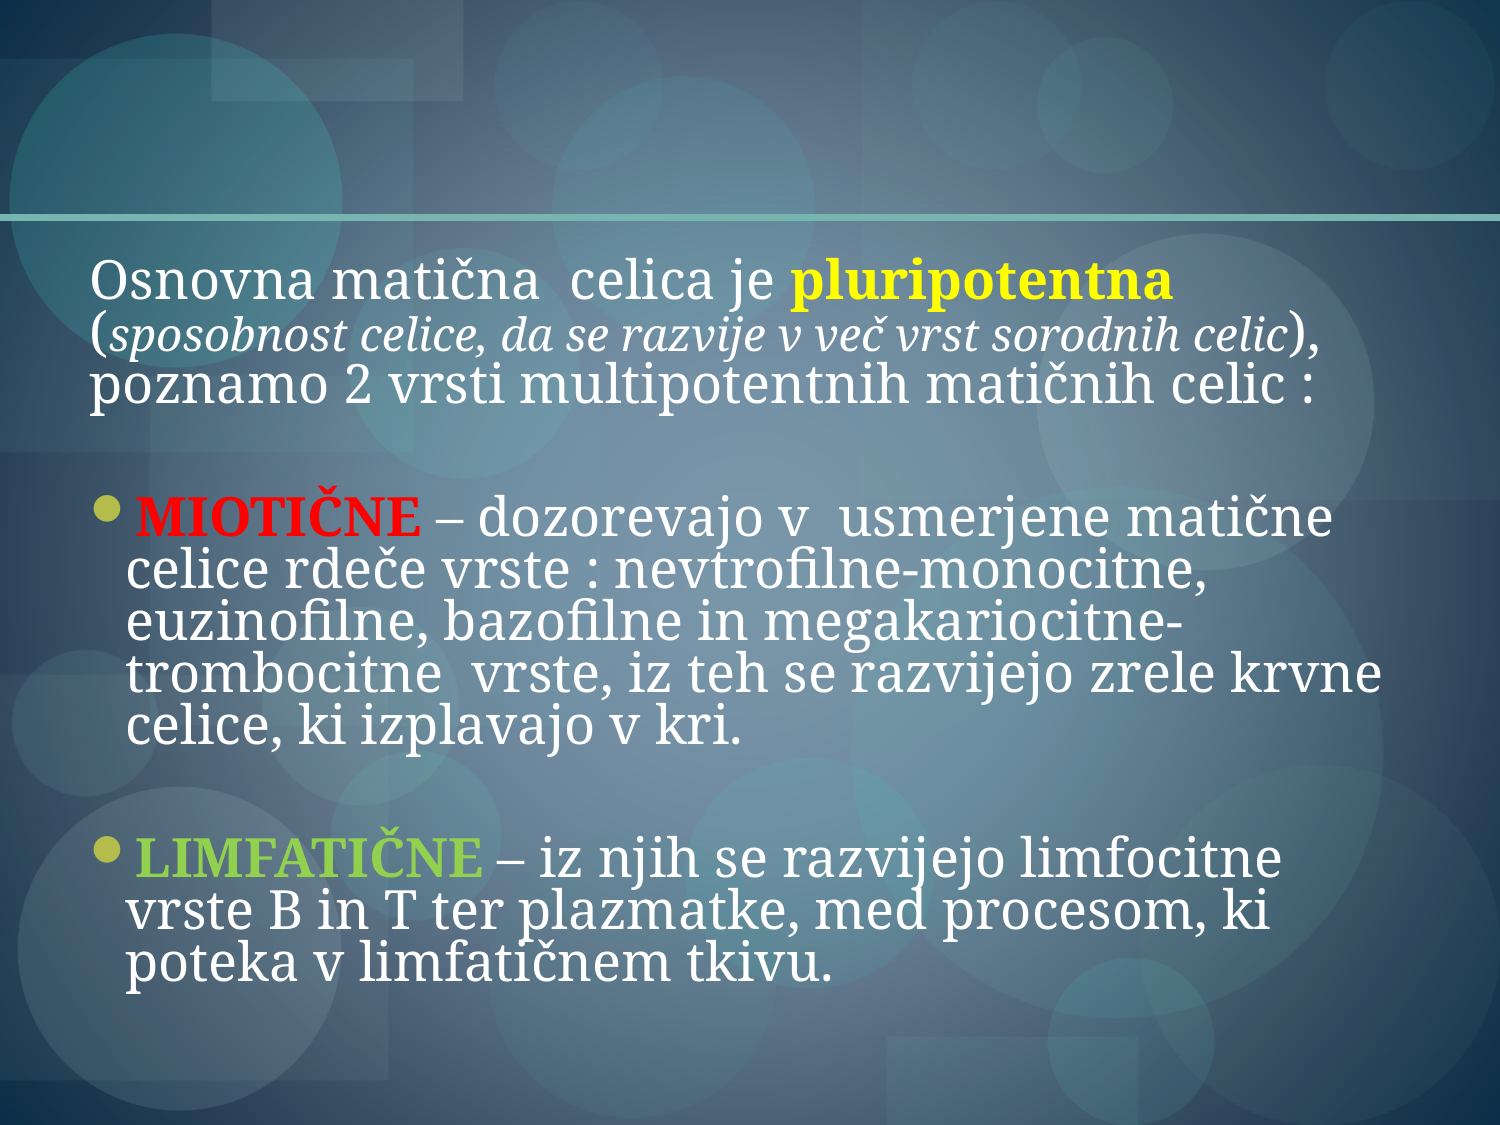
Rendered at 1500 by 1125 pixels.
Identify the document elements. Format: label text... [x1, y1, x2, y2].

text_box [74, 26, 1425, 214]
text_box Osnovna matična celica je pluripotentna (sposobnost celice, da se razvije v več vrst sorodnih celic), poznamo 2 vrsti multipotentnih matičnih celic : MIOTIČNE – dozorevajo v usmerjene matične celice rdeče vrste : nevtrofilne-monocitne, euzinofilne, bazofilne in megakariocitne-trombocitne vrste, iz teh se razvijejo zrele krvne celice, ki izplavajo v kri. LIMFATIČNE – iz njih se razvijejo limfocitne vrste B in T ter plazmatke, med procesom, ki poteka v limfatičnem tkivu. [74, 249, 1425, 1000]
picture [0, 0, 1500, 1125]
